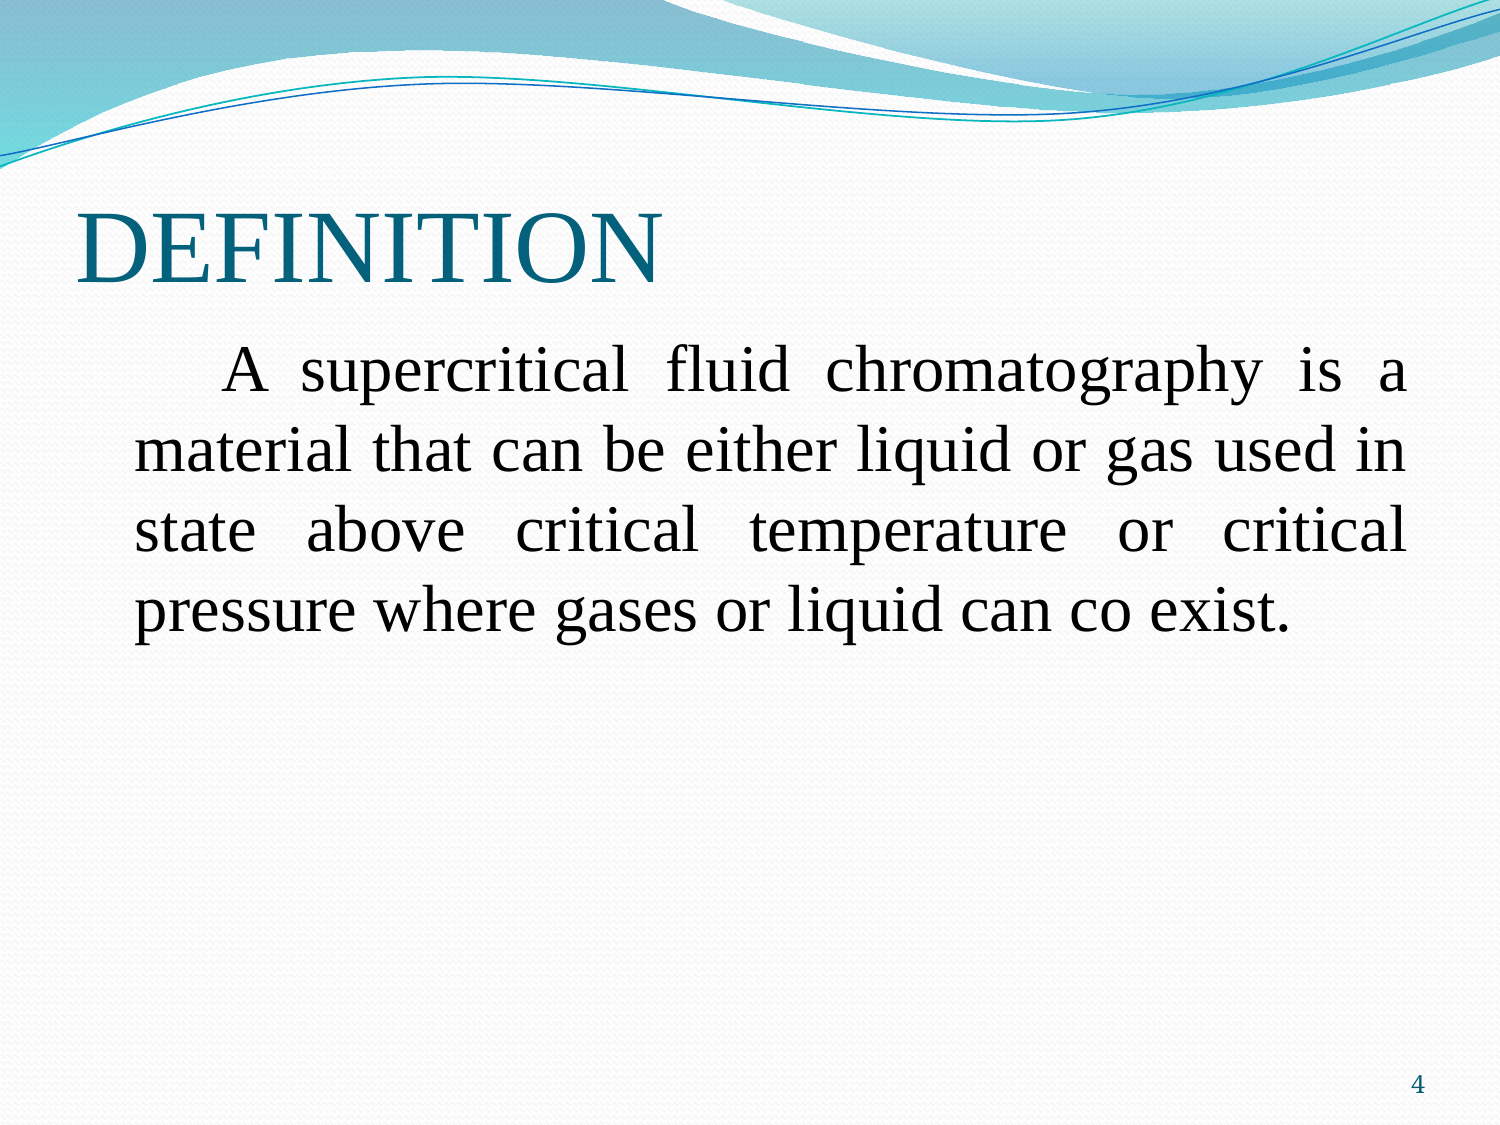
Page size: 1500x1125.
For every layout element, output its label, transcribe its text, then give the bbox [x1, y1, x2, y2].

list A supercritical fluid chromatography is a material that can be either liquid or gas used in state above critical temperature or critical pressure where gases or liquid can co exist. [75, 317, 1425, 1038]
title DEFINITION [75, 115, 1425, 303]
slide_number 4 [1299, 1042, 1425, 1103]
